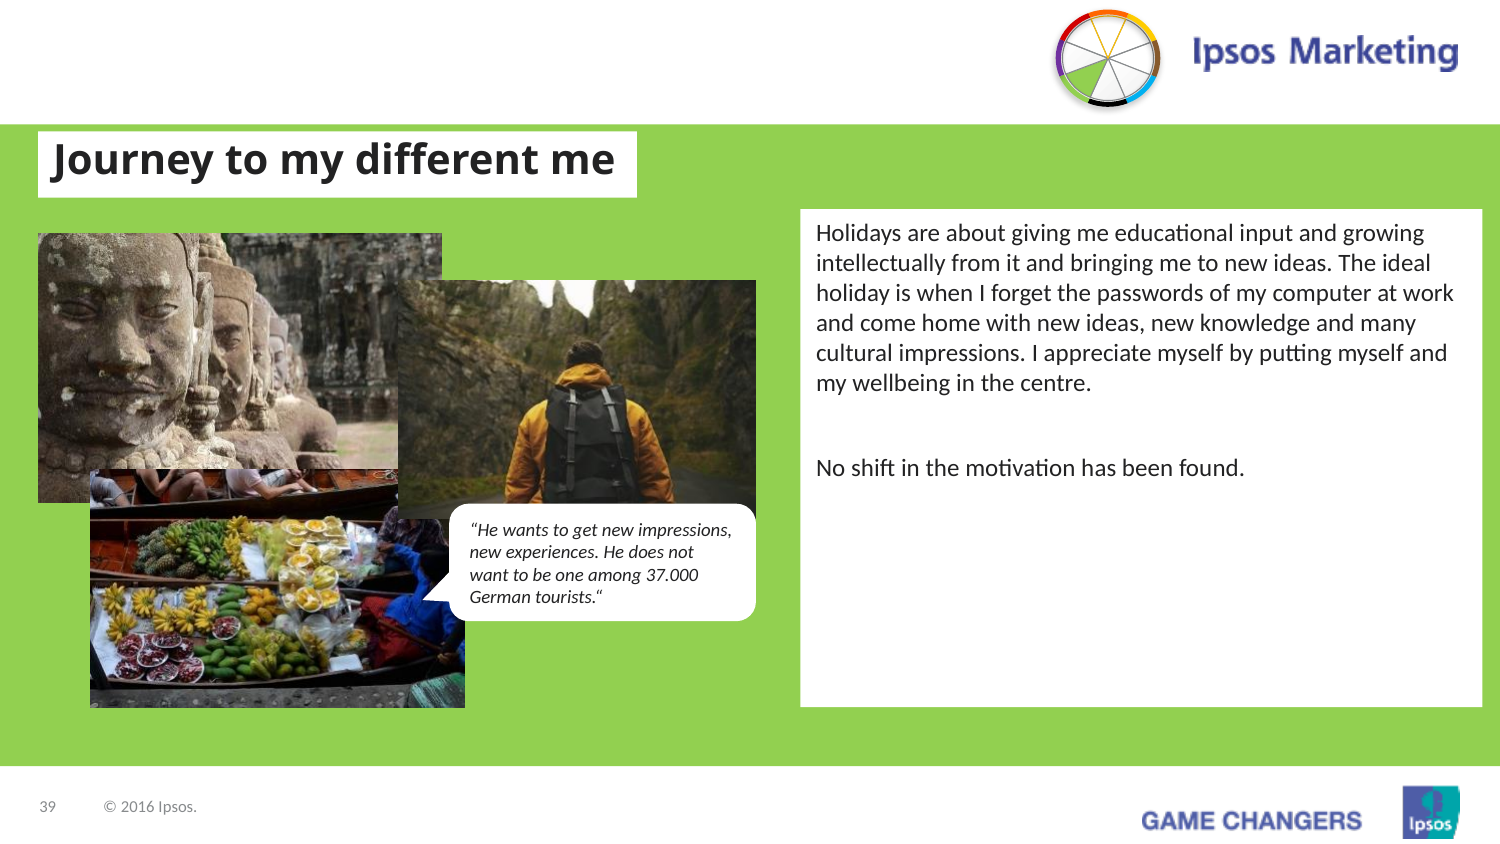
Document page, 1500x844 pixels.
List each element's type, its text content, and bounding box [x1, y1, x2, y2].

text_box “He wants to get new impressions, new experiences. He does not want to be one among 37.000 German tourists.“ [468, 524, 759, 624]
picture [37, 233, 757, 708]
text_box [0, 124, 1500, 767]
picture [1193, 35, 1458, 72]
text_box Journey to my different me [38, 131, 637, 198]
picture [1142, 793, 1370, 839]
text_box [1054, 7, 1162, 109]
picture [1397, 785, 1460, 839]
text_box Holidays are about giving me educational input and growing intellectually from it and bringing me to new ideas. The ideal holiday is when I forget the passwords of my computer at work and come home with new ideas, new knowledge and many cultural impressions. I appreciate myself by putting myself and my wellbeing in the centre. No shift in the motivation has been found. [800, 209, 1483, 708]
